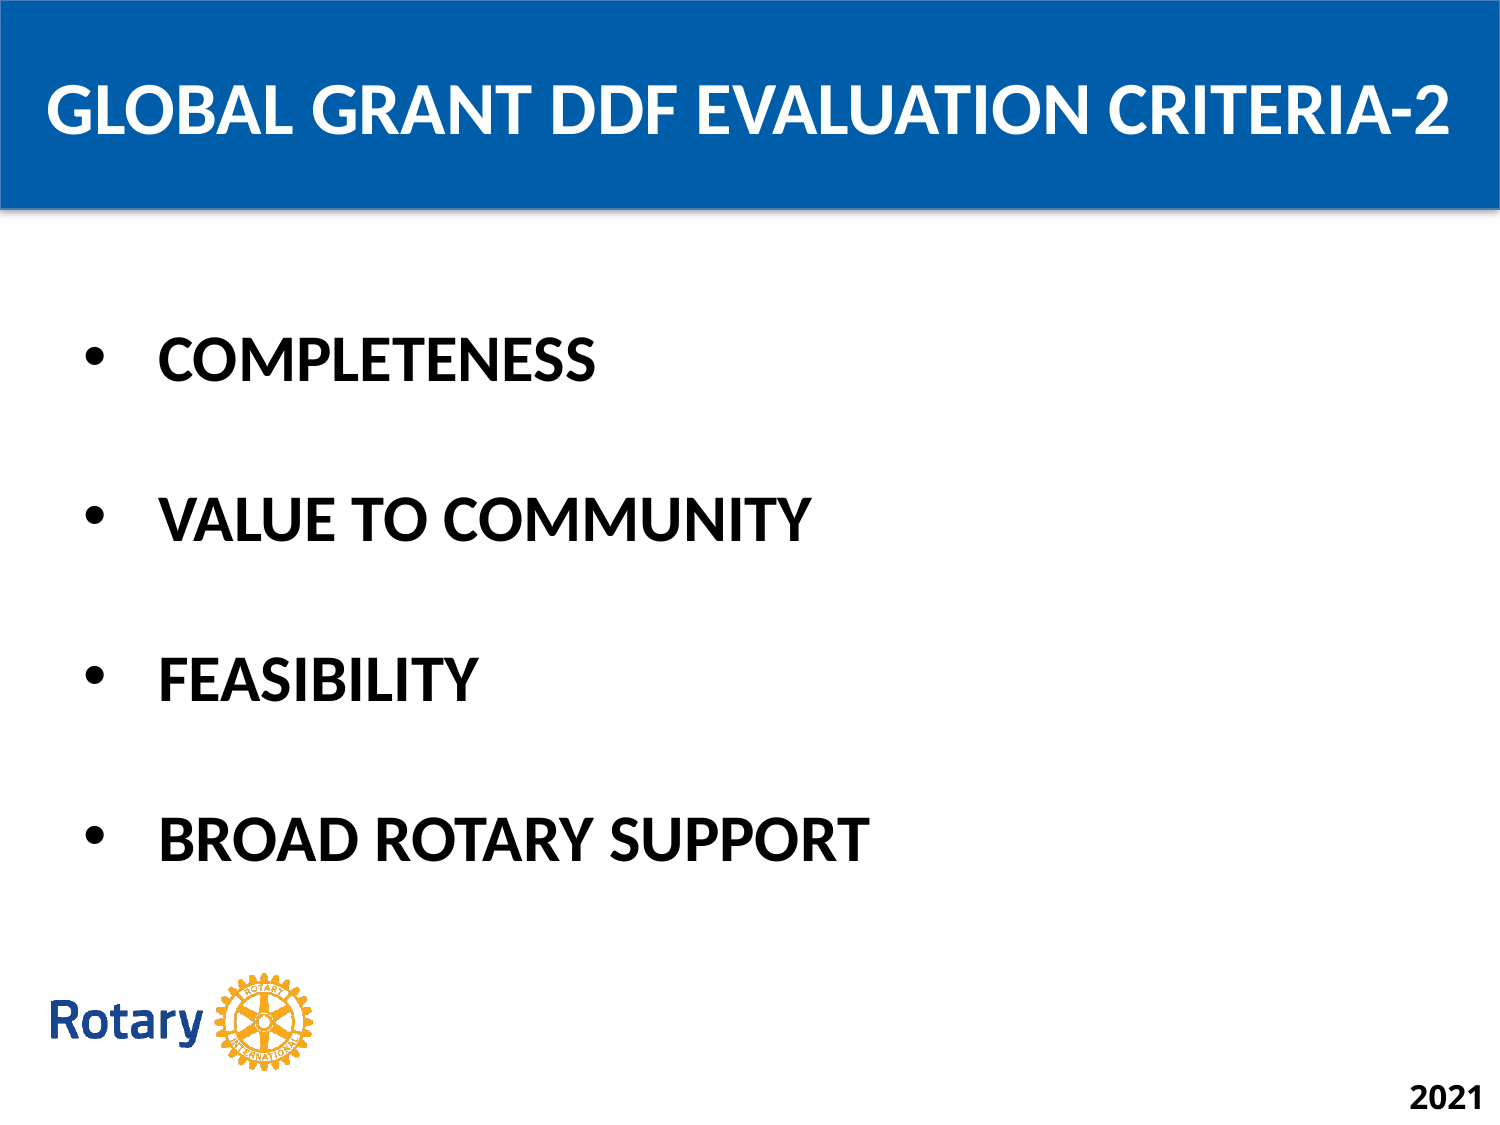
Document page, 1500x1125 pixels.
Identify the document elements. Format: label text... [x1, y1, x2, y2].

text_box COMPLETENESS VALUE TO COMMUNITY FEASIBILITY BROAD ROTARY SUPPORT [68, 307, 1500, 882]
picture [51, 973, 313, 1071]
text_box GLOBAL GRANT DDF EVALUATION CRITERIA-2 [0, 52, 1500, 158]
